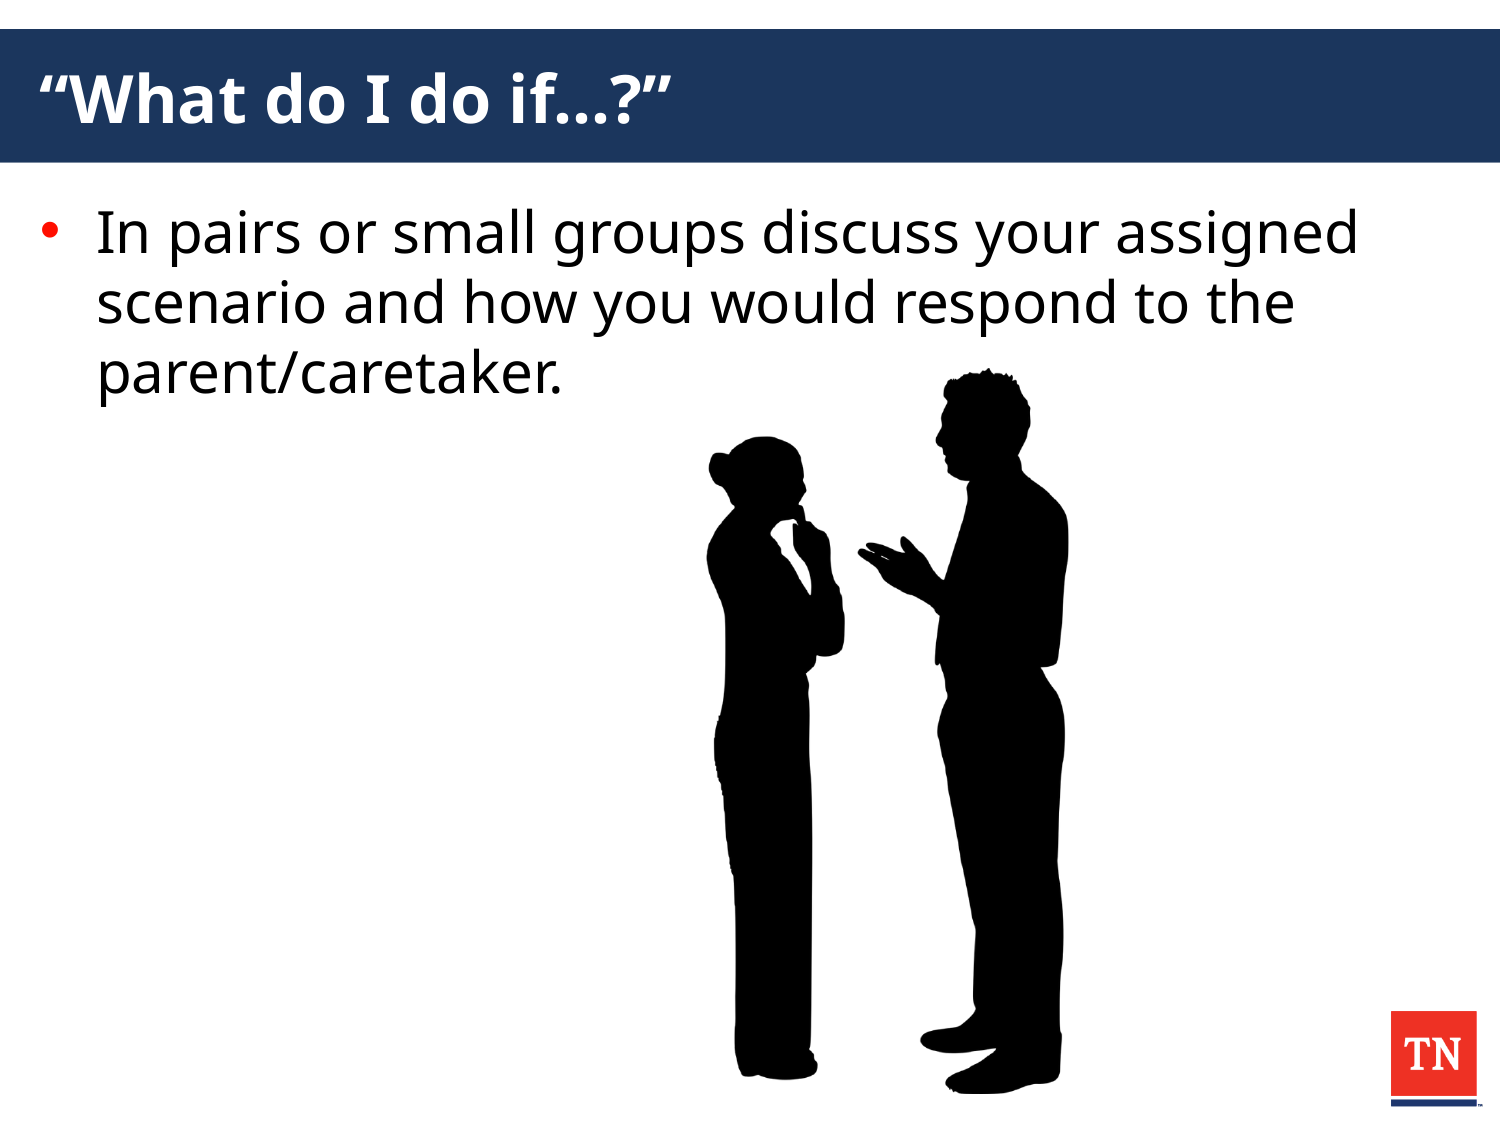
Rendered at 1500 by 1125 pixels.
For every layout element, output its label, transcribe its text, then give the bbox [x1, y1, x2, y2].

list In pairs or small groups discuss your assigned scenario and how you would respond to the parent/caretaker. [24, 187, 1475, 1100]
picture [1362, 987, 1500, 1125]
picture [705, 368, 1069, 1095]
title “What do I do if…?” [24, 29, 1475, 165]
